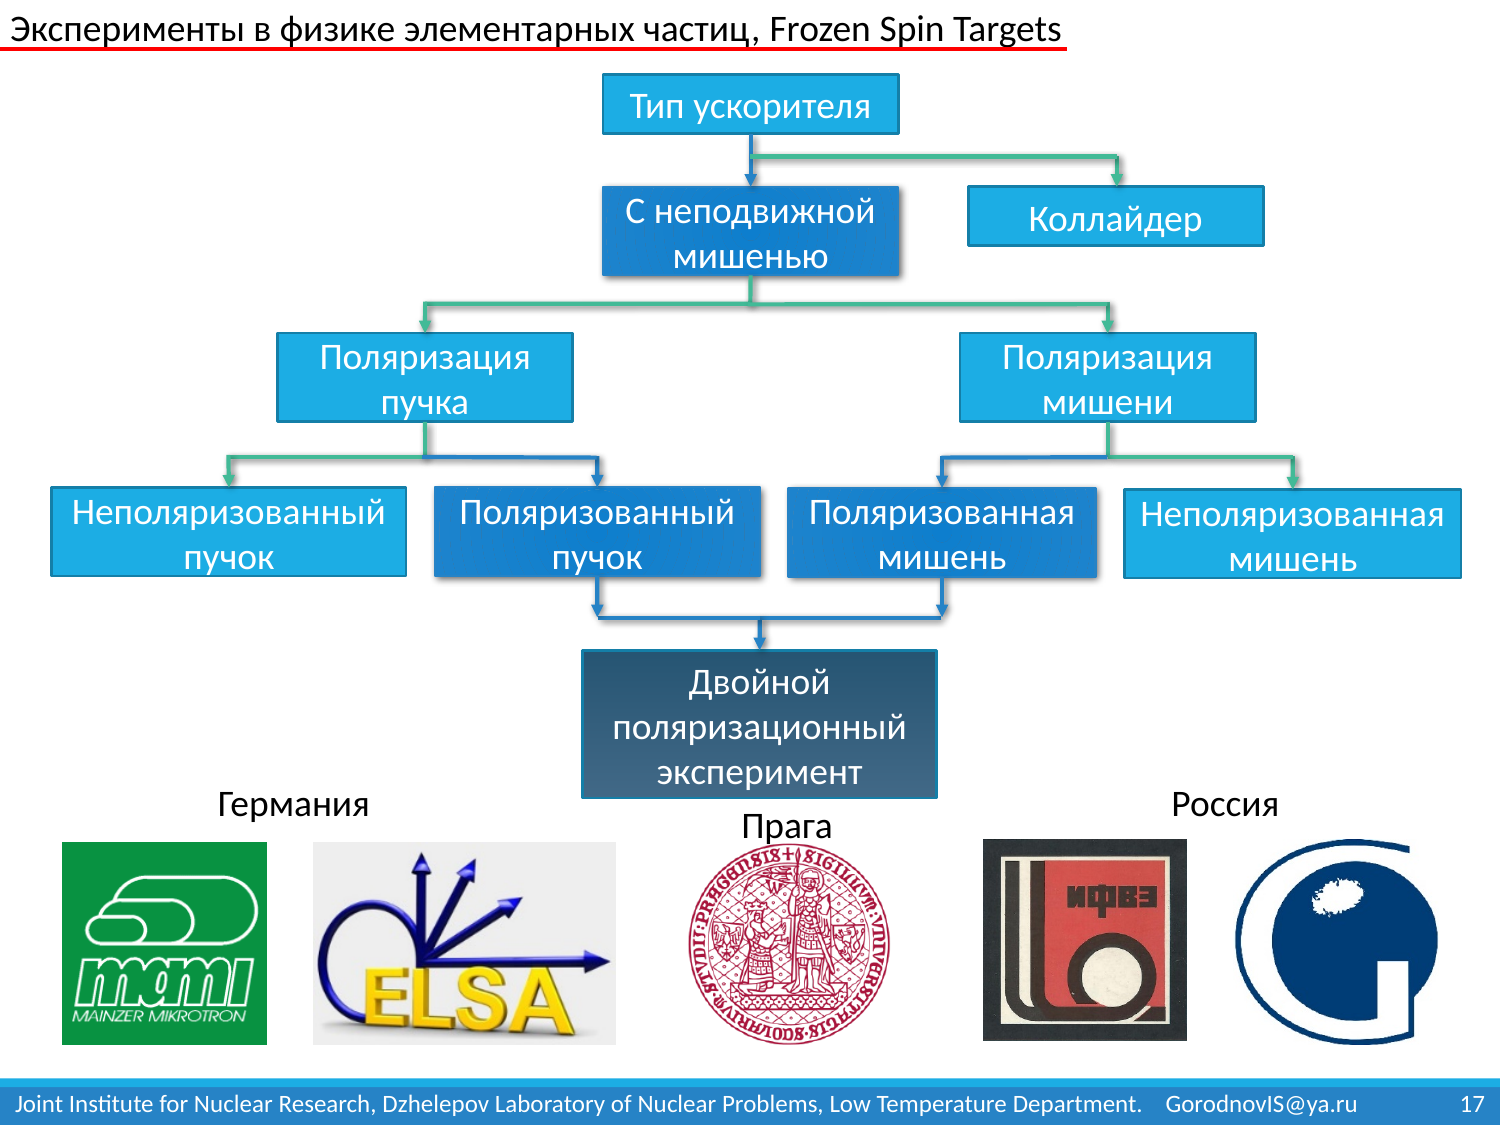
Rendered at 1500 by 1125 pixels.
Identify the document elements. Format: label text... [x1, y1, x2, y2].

text_box Поляризация мишени [959, 332, 1257, 423]
text_box Поляризованный пучок [434, 486, 761, 577]
text_box С неподвижной мишенью [602, 186, 899, 276]
list Эксперименты в физике элементарных частиц, Frozen Spin Targets [10, 2, 1492, 49]
picture [312, 842, 617, 1045]
text_box Коллайдер [967, 185, 1265, 247]
text_box Поляризованная мишень [787, 487, 1097, 578]
slide_number 16 [1438, 1086, 1500, 1120]
text_box Прага [607, 793, 967, 854]
text_box Германия [114, 771, 474, 832]
picture [1233, 838, 1440, 1045]
picture [983, 838, 1188, 1042]
footer Joint Institute for Nuclear Research, Dzhelepov Laboratory of Nuclear Problems, Low Temperature Department. GorodnovIS@ya.ru [0, 1086, 1438, 1120]
text_box Неполяризованная мишень [1123, 488, 1462, 579]
text_box Неполяризованный пучок [50, 486, 407, 577]
text_box Двойной поляризационный эксперимент [581, 649, 938, 799]
picture [686, 839, 892, 1045]
text_box Поляризация пучка [276, 332, 574, 423]
text_box Тип ускорителя [602, 73, 900, 135]
picture [62, 841, 268, 1045]
text_box Россия [1045, 771, 1405, 831]
